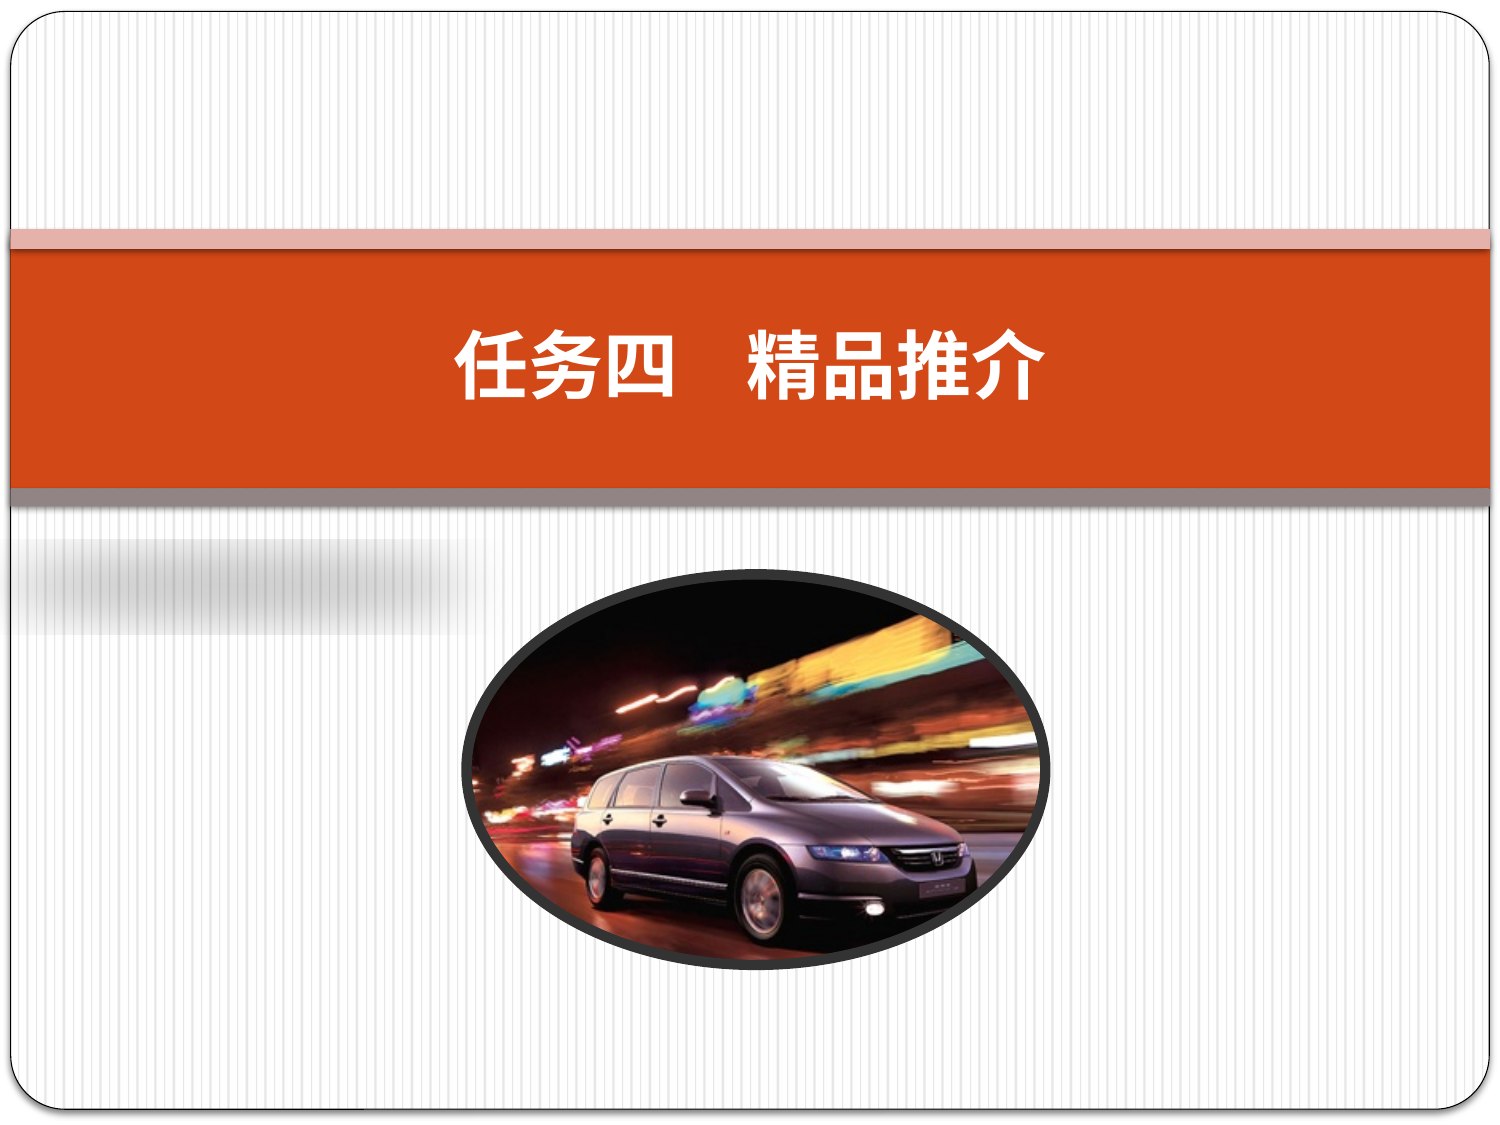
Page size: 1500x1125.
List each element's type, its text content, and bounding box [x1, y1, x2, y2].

picture [466, 574, 1046, 966]
title 任务四 精品推介 [75, 247, 1425, 489]
